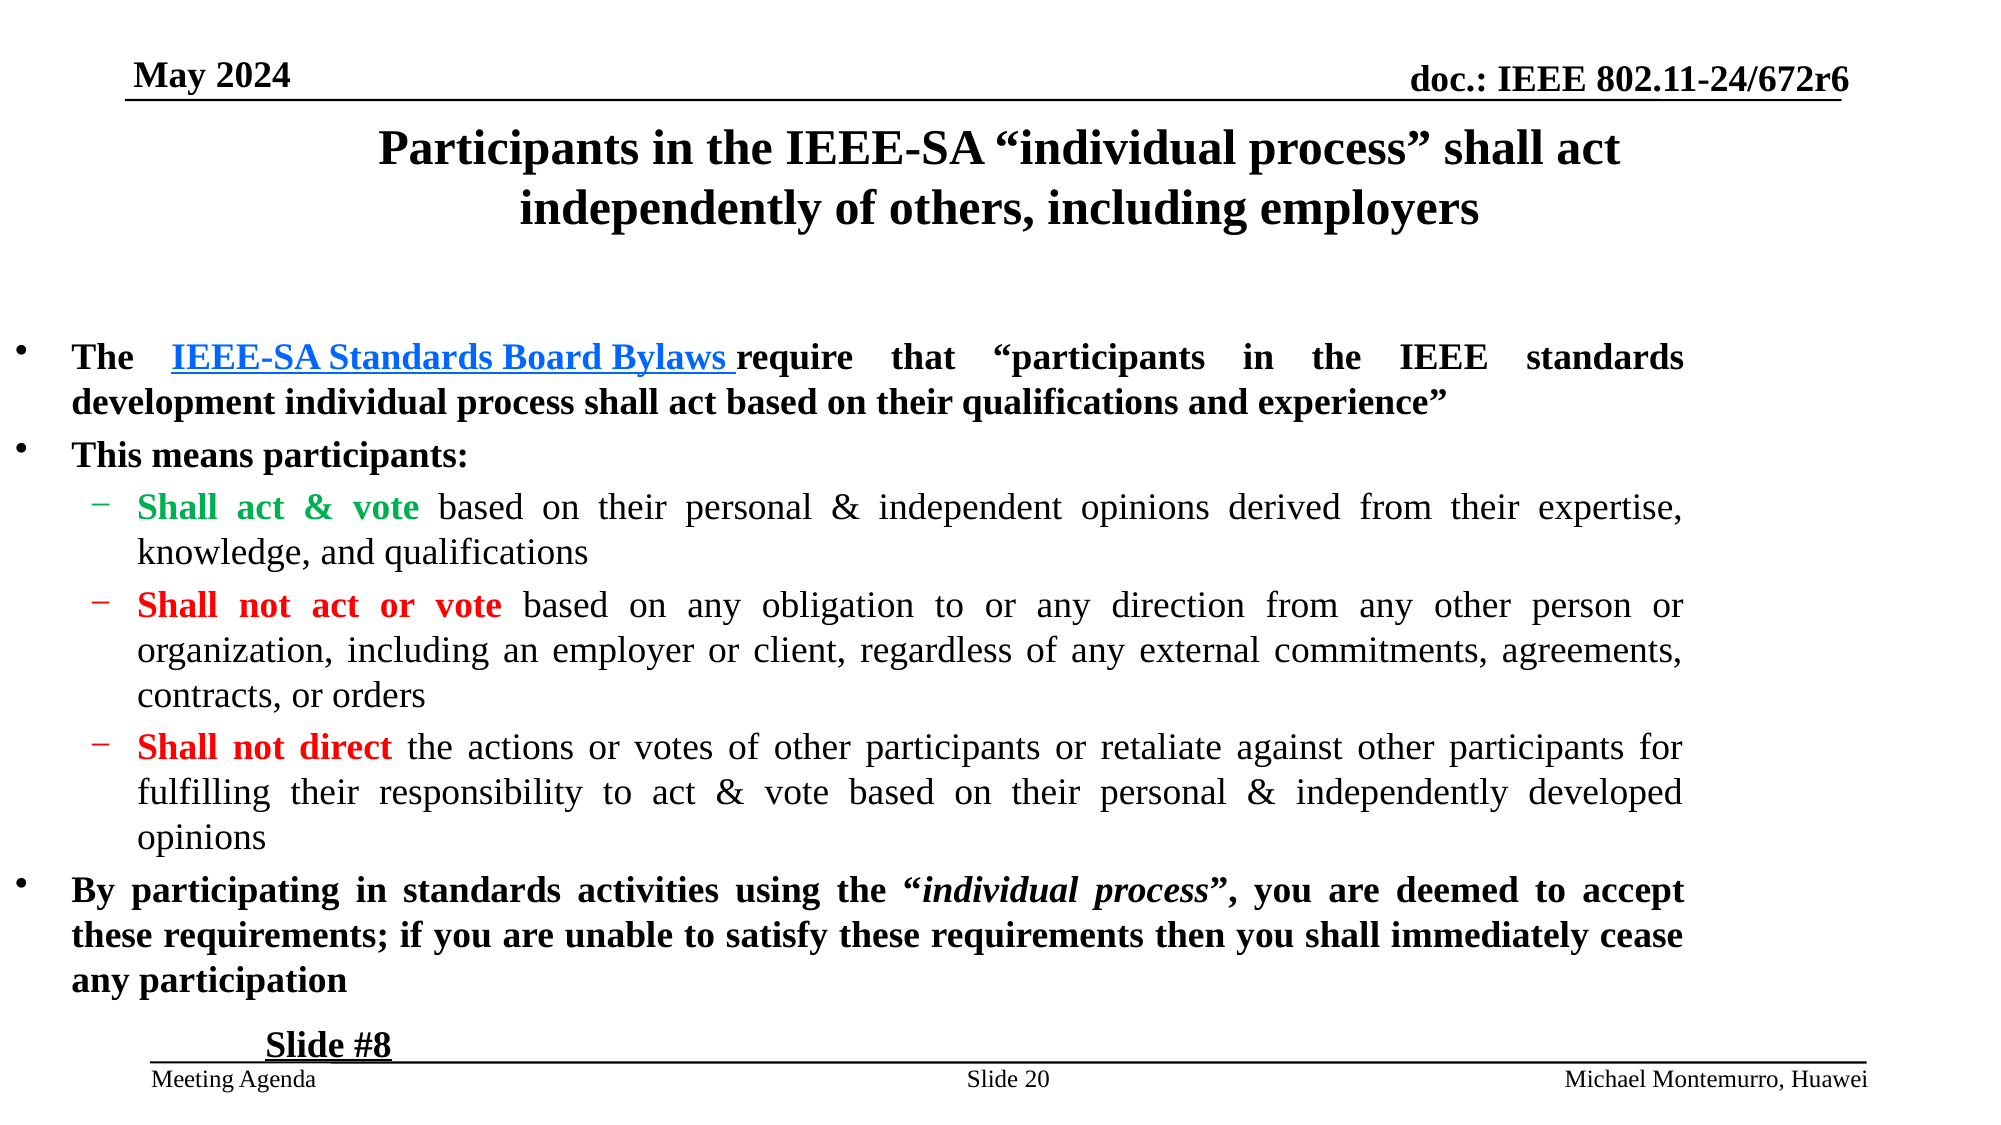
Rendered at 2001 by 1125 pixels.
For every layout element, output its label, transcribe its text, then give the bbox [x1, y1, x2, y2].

footer Michael Montemurro, Huawei [1266, 1061, 1869, 1093]
text_box Participants in the IEEE-SA “individual process” shall act independently of others, including employers [362, 87, 1638, 263]
list The IEEE-SA Standards Board Bylaws require that “participants in the IEEE standards development individual process shall act based on their qualifications and experience” This means participants: Shall act & vote based on their personal & independent opinions derived from their expertise, knowledge, and qualifications Shall not act or vote based on any obligation to or any direction from any other person or organization, including an employer or client, regardless of any external commitments, agreements, contracts, or orders Shall not direct the actions or votes of other participants or retaliate against other participants for fulfilling their responsibility to act & vote based on their personal & independently developed opinions By participating in standards activities using the “individual process”, you are deemed to accept these requirements; if you are unable to satisfy these requirements then you shall immediately cease any participation [0, 324, 1700, 1000]
text_box Slide #8 [250, 1012, 407, 1073]
slide_number Slide 20 [964, 1061, 1053, 1093]
